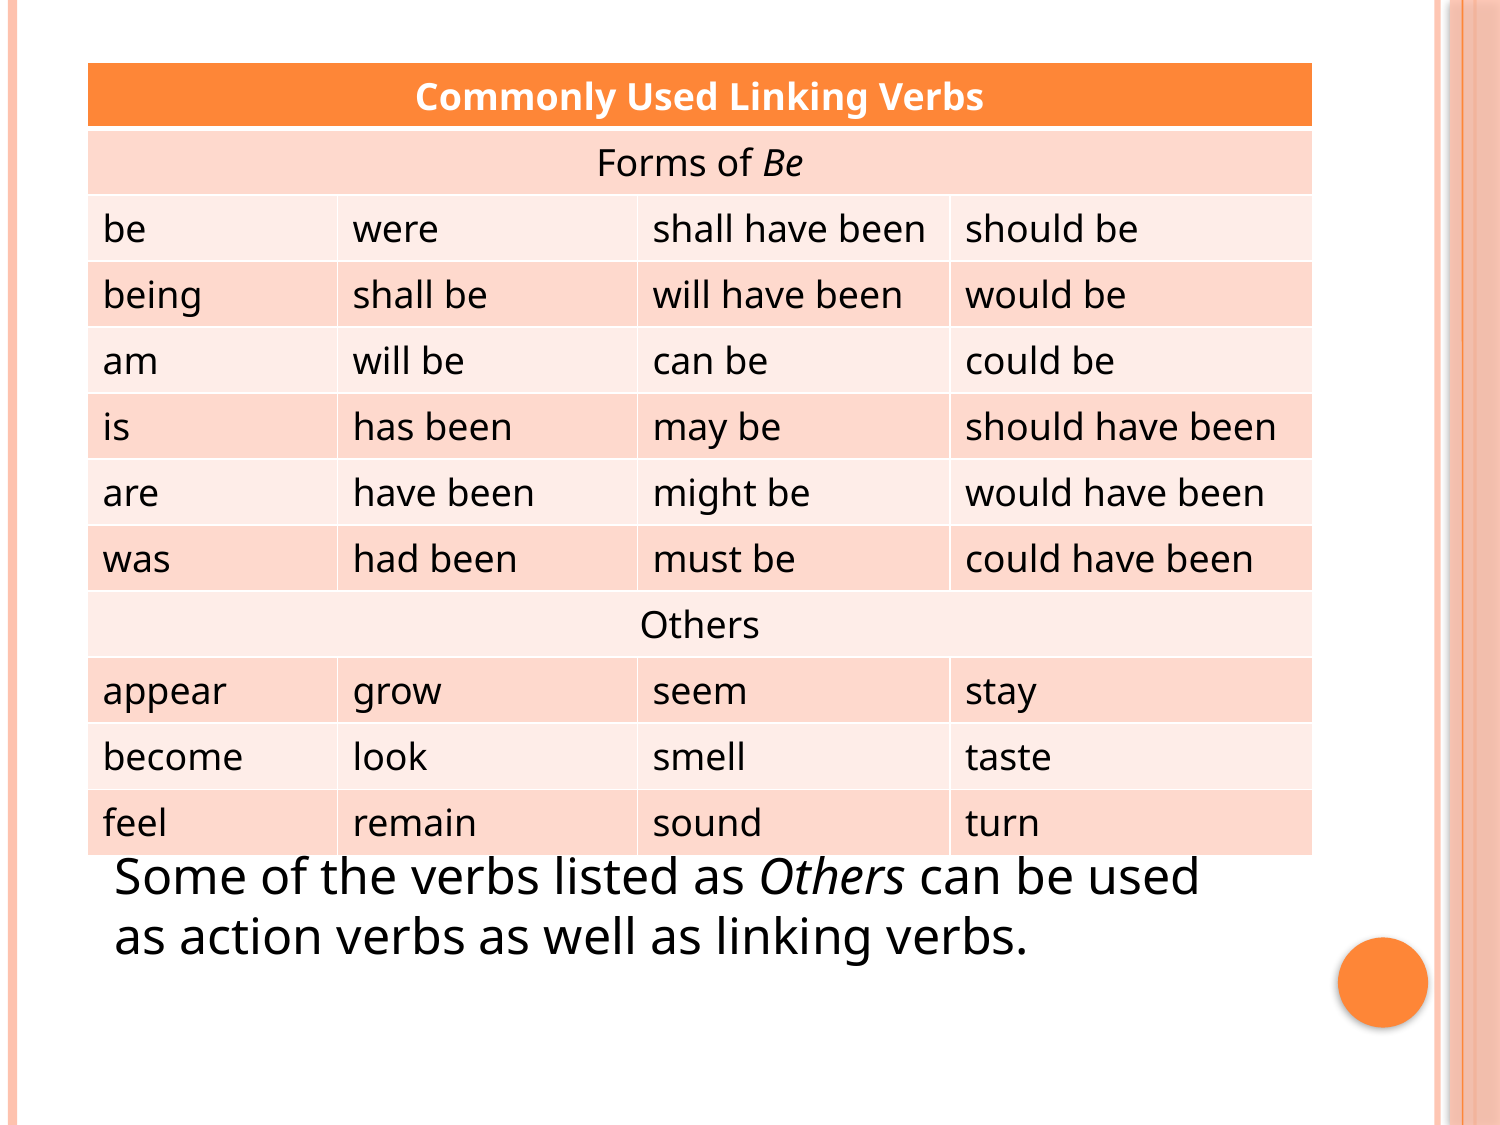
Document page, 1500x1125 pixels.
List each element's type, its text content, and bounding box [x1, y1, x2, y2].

table_cell feel [88, 790, 337, 855]
table_header Commonly Used Linking Verbs [88, 63, 1312, 126]
table_cell are [88, 460, 337, 524]
table_cell become [88, 724, 337, 789]
table_cell shall have been [638, 196, 949, 260]
table_cell were [338, 196, 637, 260]
table_cell has been [338, 394, 637, 458]
table_cell be [88, 196, 337, 260]
table_cell will have been [638, 262, 949, 326]
table_cell turn [951, 790, 1312, 855]
table_cell must be [638, 526, 949, 590]
table_cell being [88, 262, 337, 326]
table_cell may be [638, 394, 949, 458]
table_cell appear [88, 658, 337, 722]
table_cell sound [638, 790, 949, 837]
table_cell could have been [951, 526, 1312, 590]
table_cell had been [338, 526, 637, 590]
table_cell Forms of Be [88, 131, 1312, 194]
table_cell can be [638, 328, 949, 392]
table_cell have been [338, 460, 637, 524]
table_cell look [338, 724, 637, 789]
table_cell will be [338, 328, 637, 392]
table_cell was [88, 526, 337, 590]
table_cell taste [951, 724, 1312, 789]
table_cell stay [951, 658, 1312, 722]
table_cell seem [638, 658, 949, 722]
table_cell would be [951, 262, 1312, 326]
text_box Some of the verbs listed as Others can be used as action verbs as well as linking verbs. [99, 837, 1275, 973]
table_cell remain [338, 790, 637, 837]
table_cell would have been [951, 460, 1312, 524]
table_cell shall be [338, 262, 637, 326]
table_cell is [88, 394, 337, 458]
table_cell should be [951, 196, 1312, 260]
table_cell might be [638, 460, 949, 524]
table_cell smell [638, 724, 949, 789]
table_cell should have been [951, 394, 1312, 458]
table_cell Others [88, 592, 1312, 656]
table_cell grow [338, 658, 637, 722]
table_cell am [88, 328, 337, 392]
table_cell could be [951, 328, 1312, 392]
